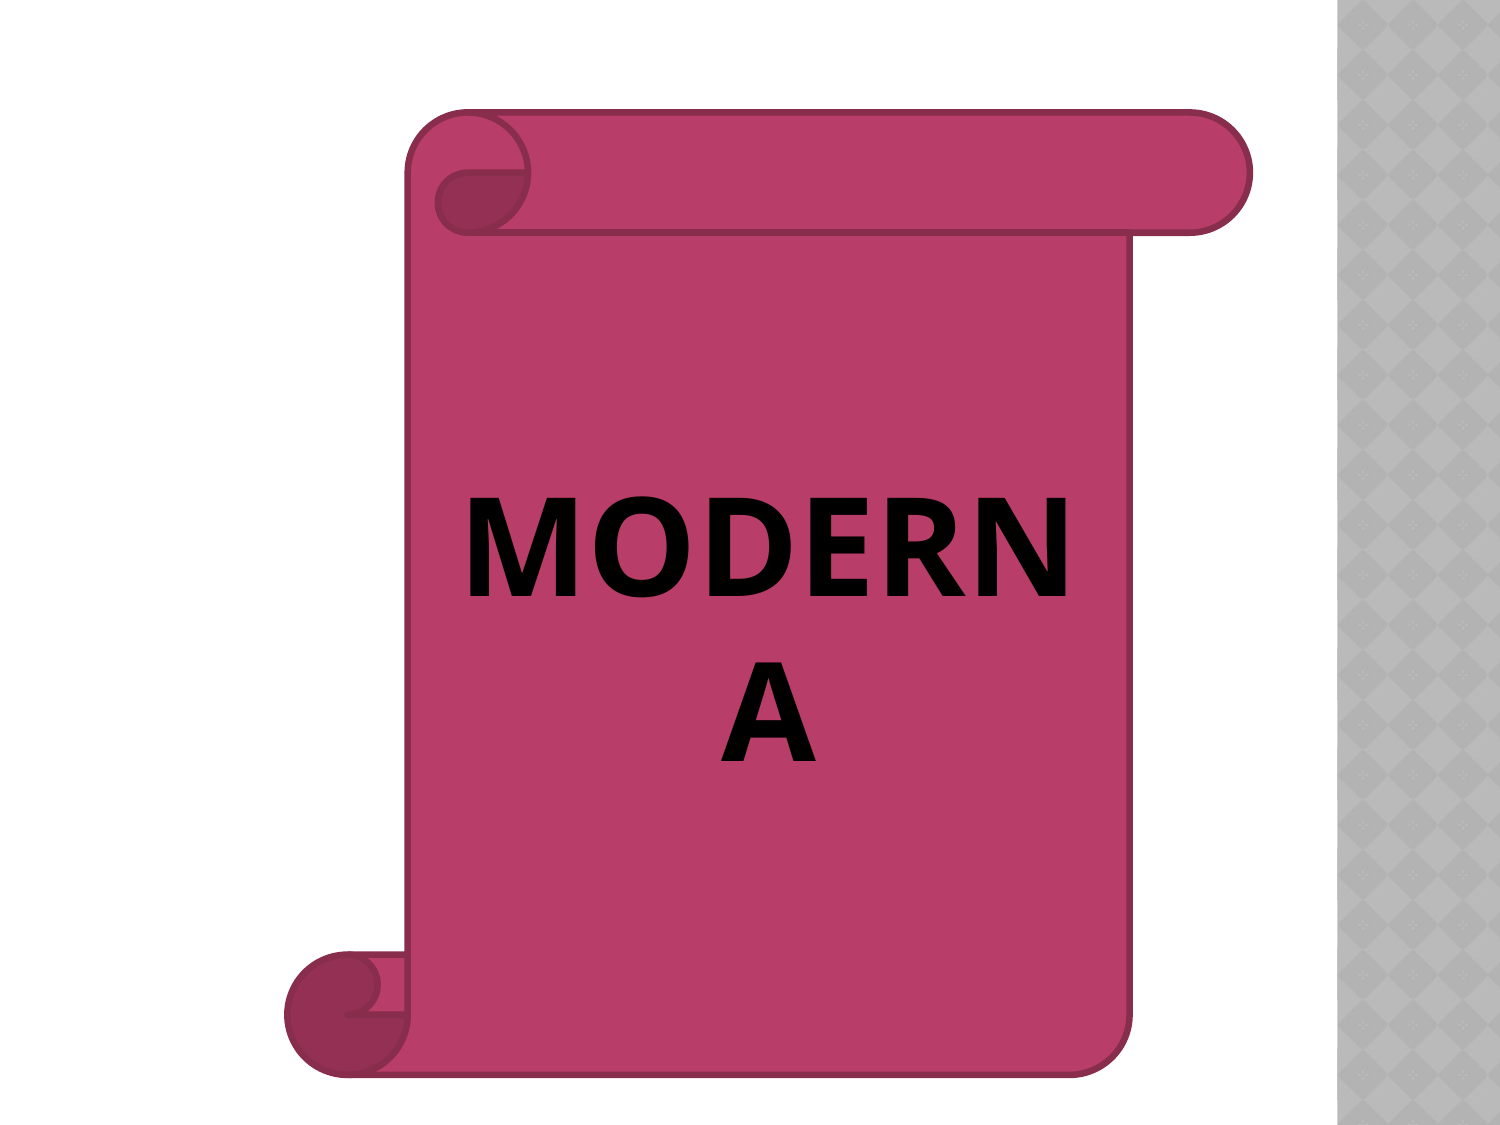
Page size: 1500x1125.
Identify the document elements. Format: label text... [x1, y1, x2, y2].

text_box MODERNA [284, 109, 1254, 1079]
